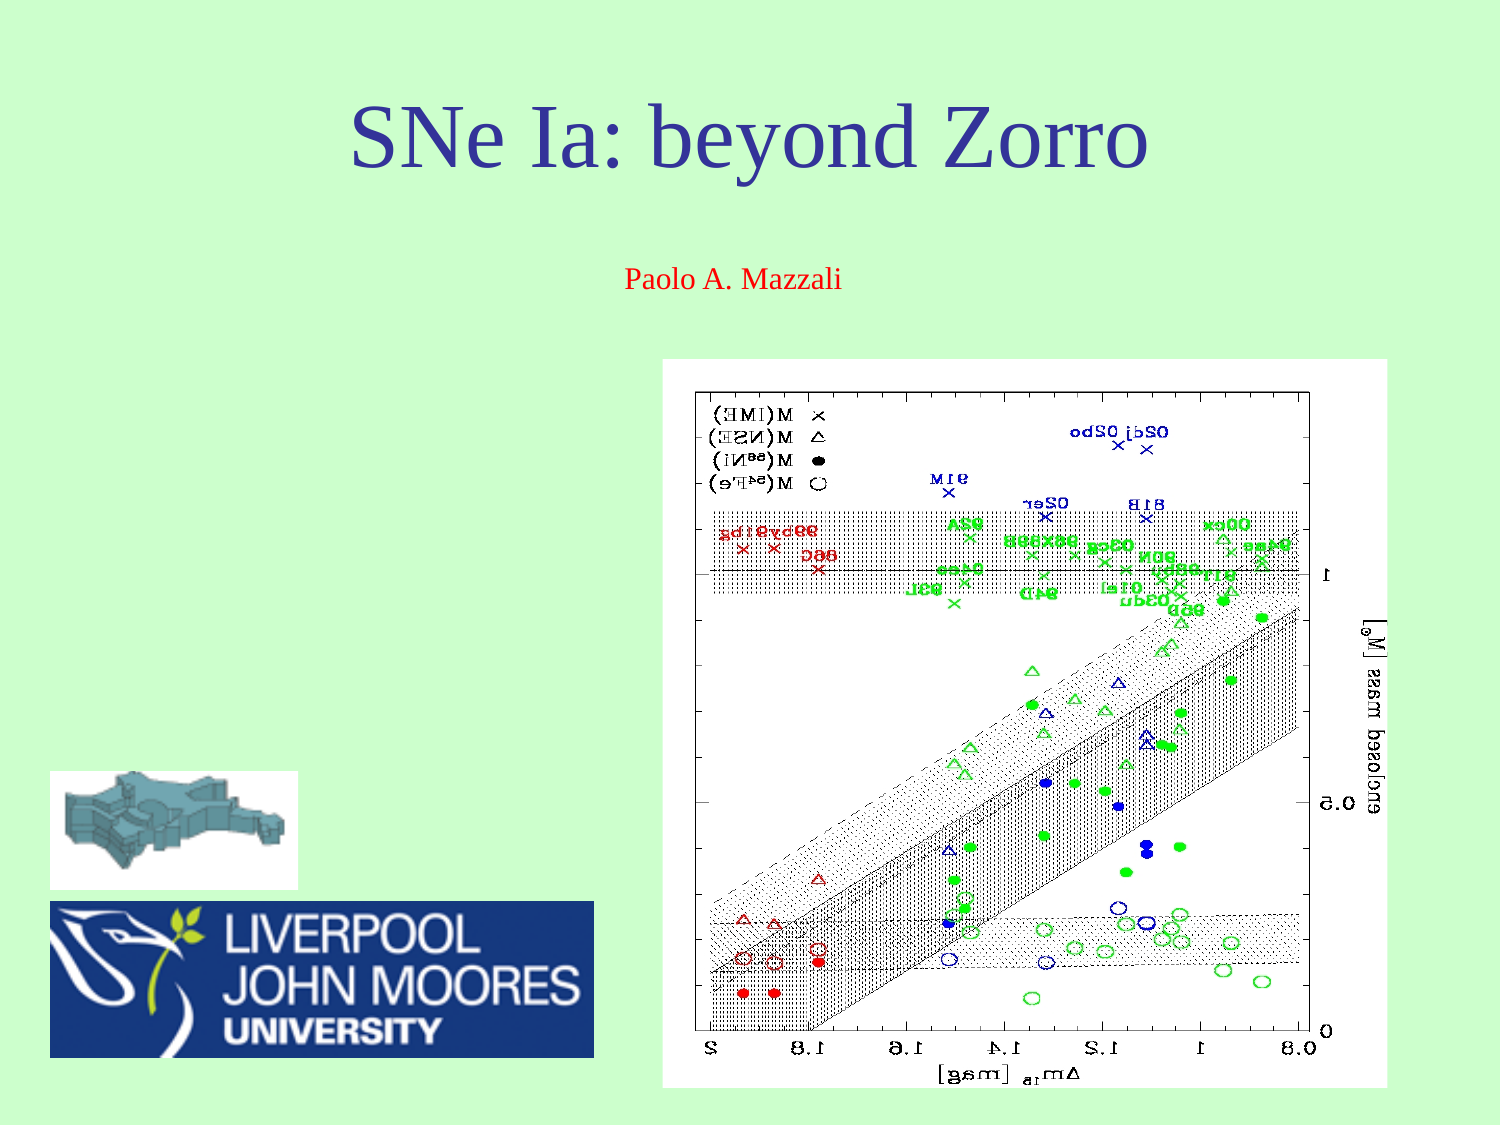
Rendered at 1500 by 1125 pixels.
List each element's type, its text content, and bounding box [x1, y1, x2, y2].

title SNe Ia: beyond Zorro [0, 0, 1500, 263]
picture [49, 901, 594, 1059]
picture [49, 771, 299, 890]
picture [662, 359, 1388, 1088]
subtitle Paolo A. Mazzali [111, 254, 1388, 377]
